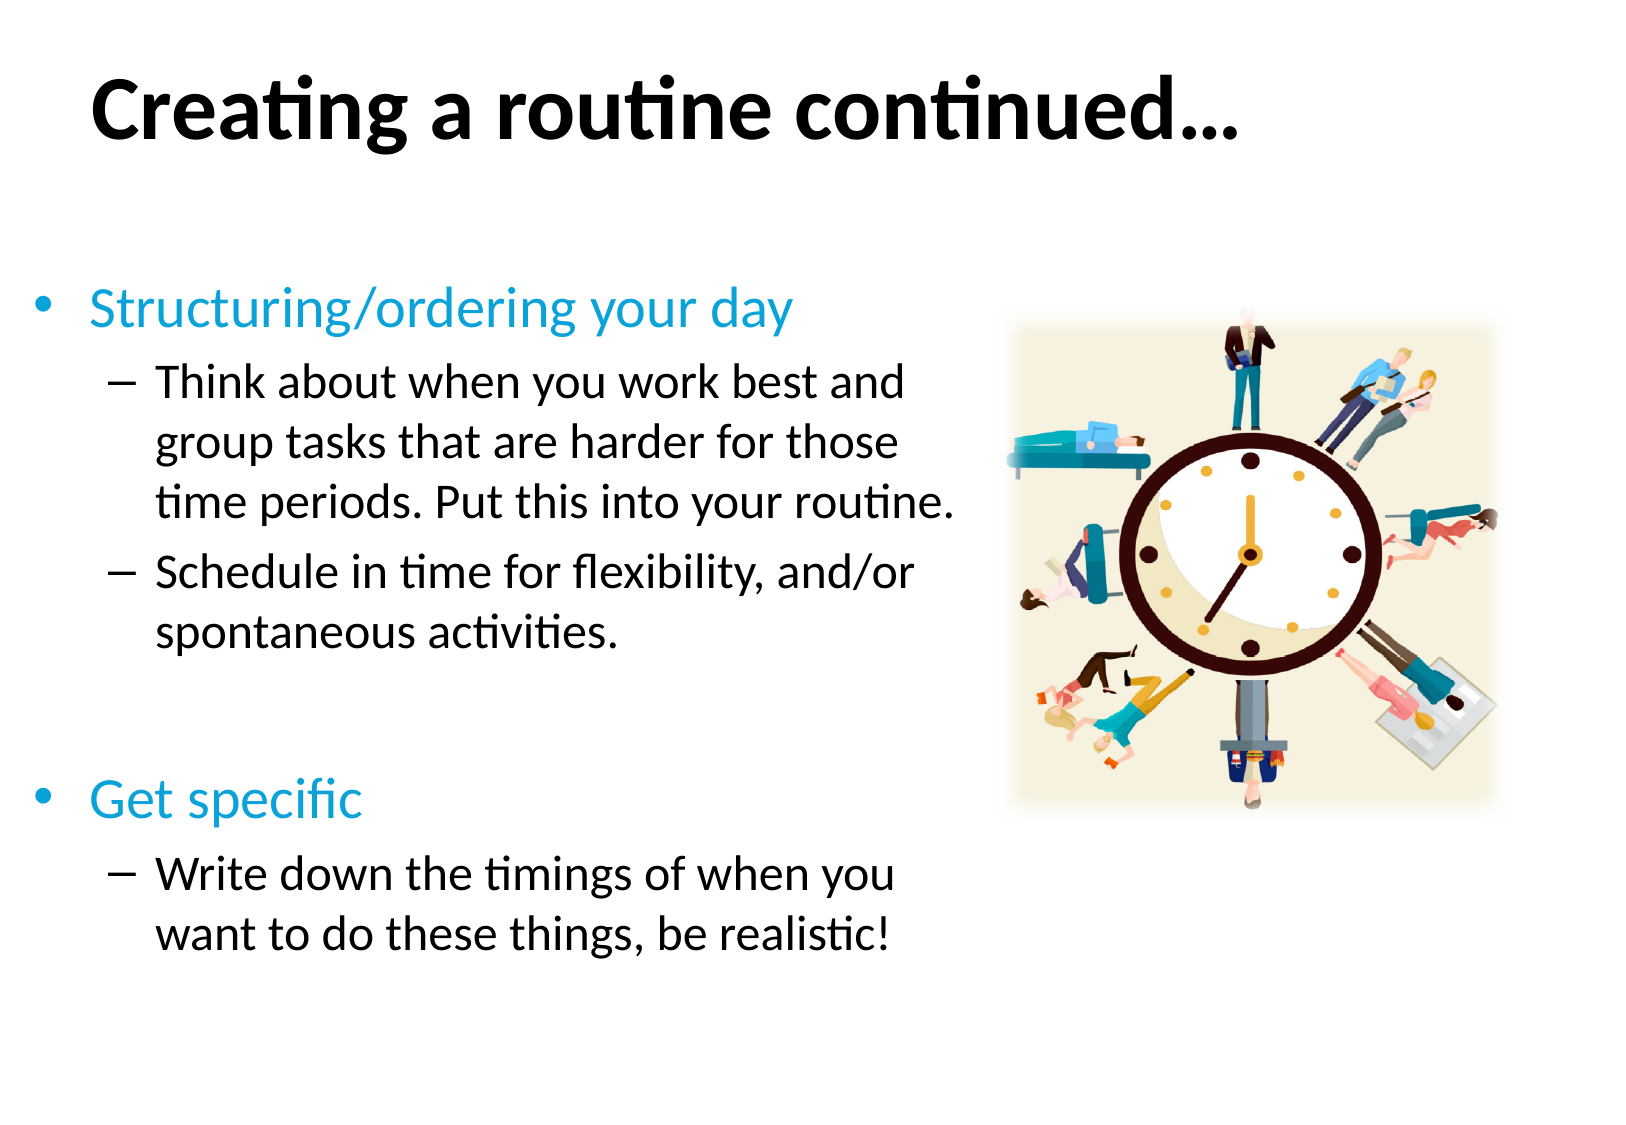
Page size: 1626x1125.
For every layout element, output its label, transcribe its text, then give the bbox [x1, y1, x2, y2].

title Creating a routine continued… [18, 29, 1318, 176]
picture [995, 303, 1511, 826]
list Structuring/ordering your day Think about when you work best and group tasks that are harder for those time periods. Put this into your routine. Schedule in time for flexibility, and/or spontaneous activities. Get specific Write down the timings of when you want to do these things, be realistic! [18, 261, 996, 1125]
